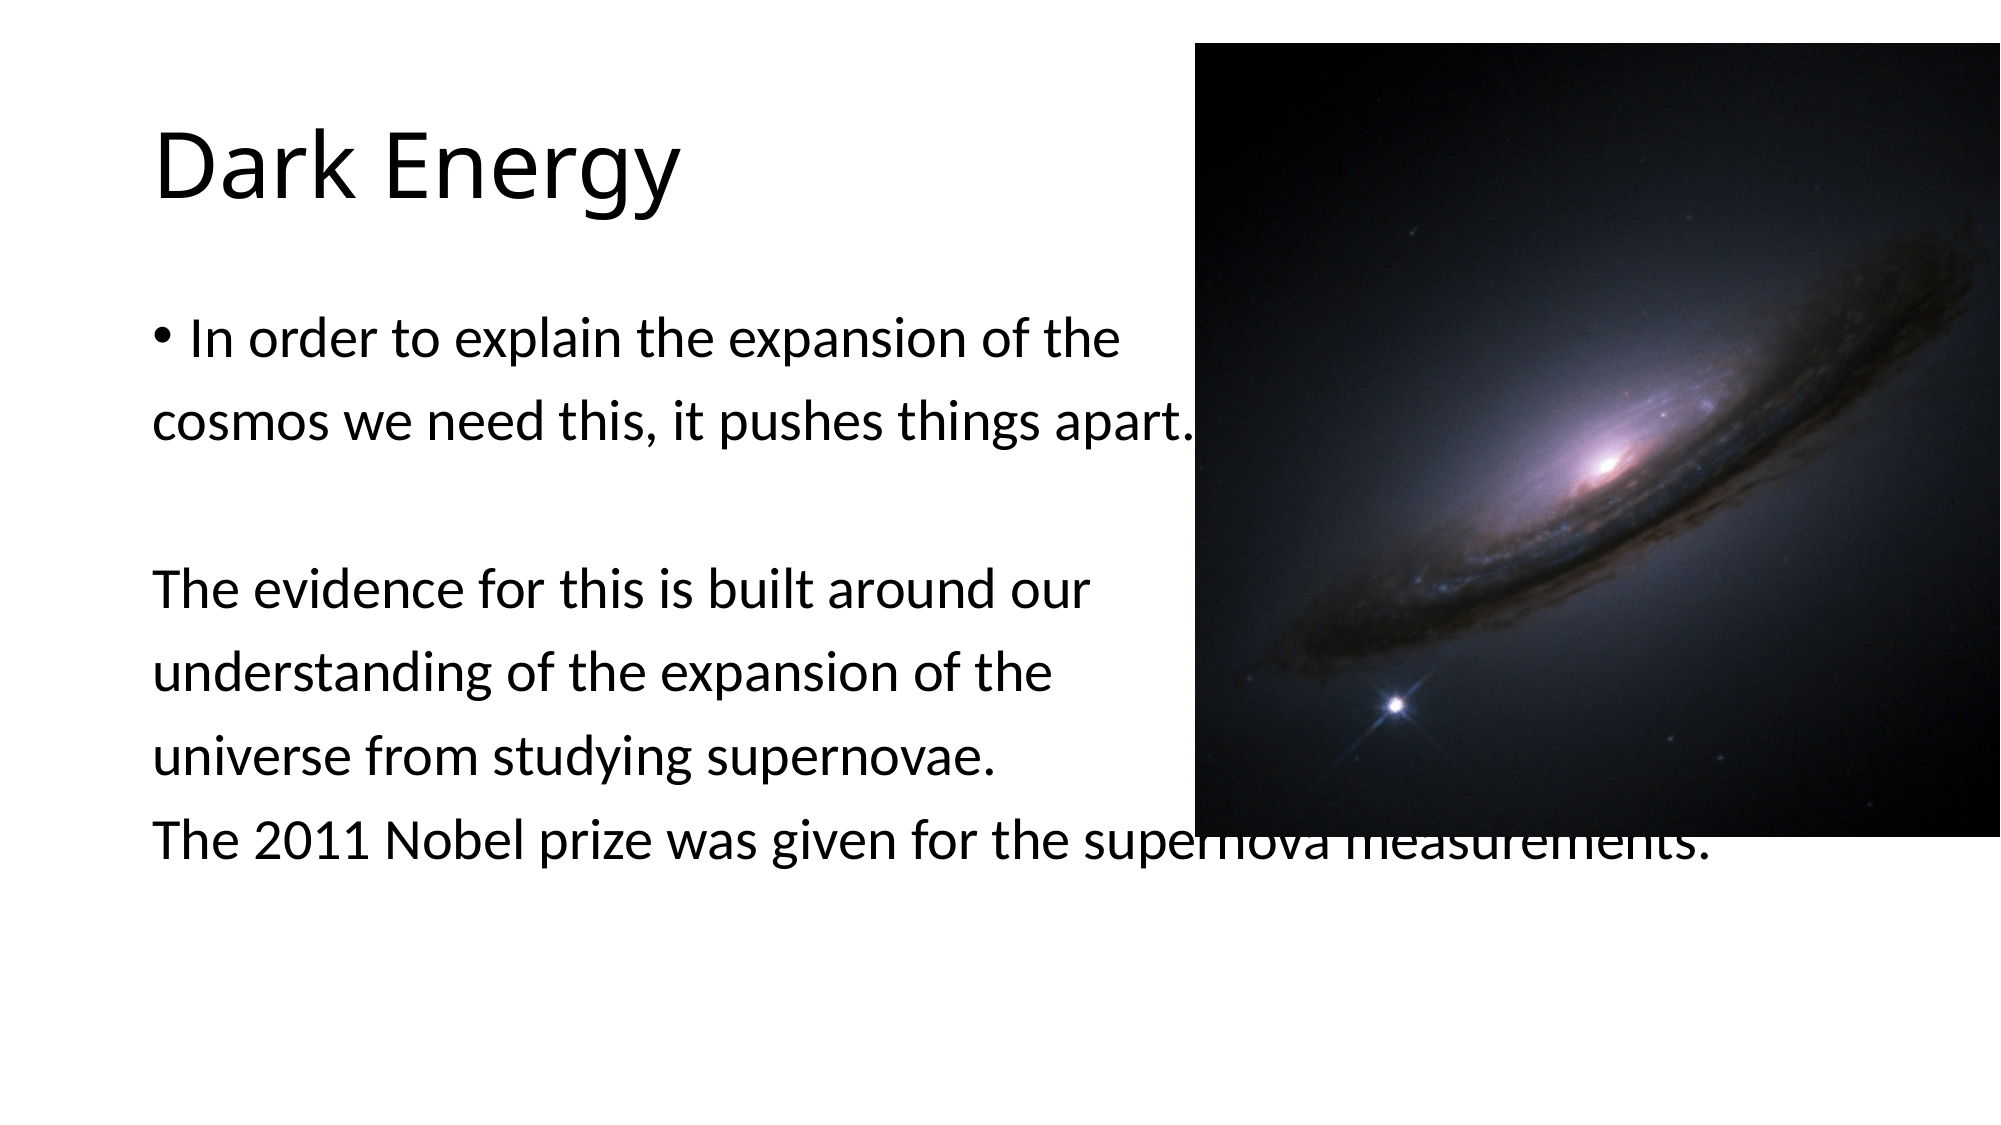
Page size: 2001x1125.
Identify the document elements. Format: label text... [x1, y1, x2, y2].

title Dark Energy [137, 59, 1195, 278]
list In order to explain the expansion of the cosmos we need this, it pushes things apart. The evidence for this is built around our understanding of the expansion of the universe from studying supernovae. The 2011 Nobel prize was given for the supernova measurements. [137, 299, 1863, 1014]
picture [1195, 43, 2000, 837]
